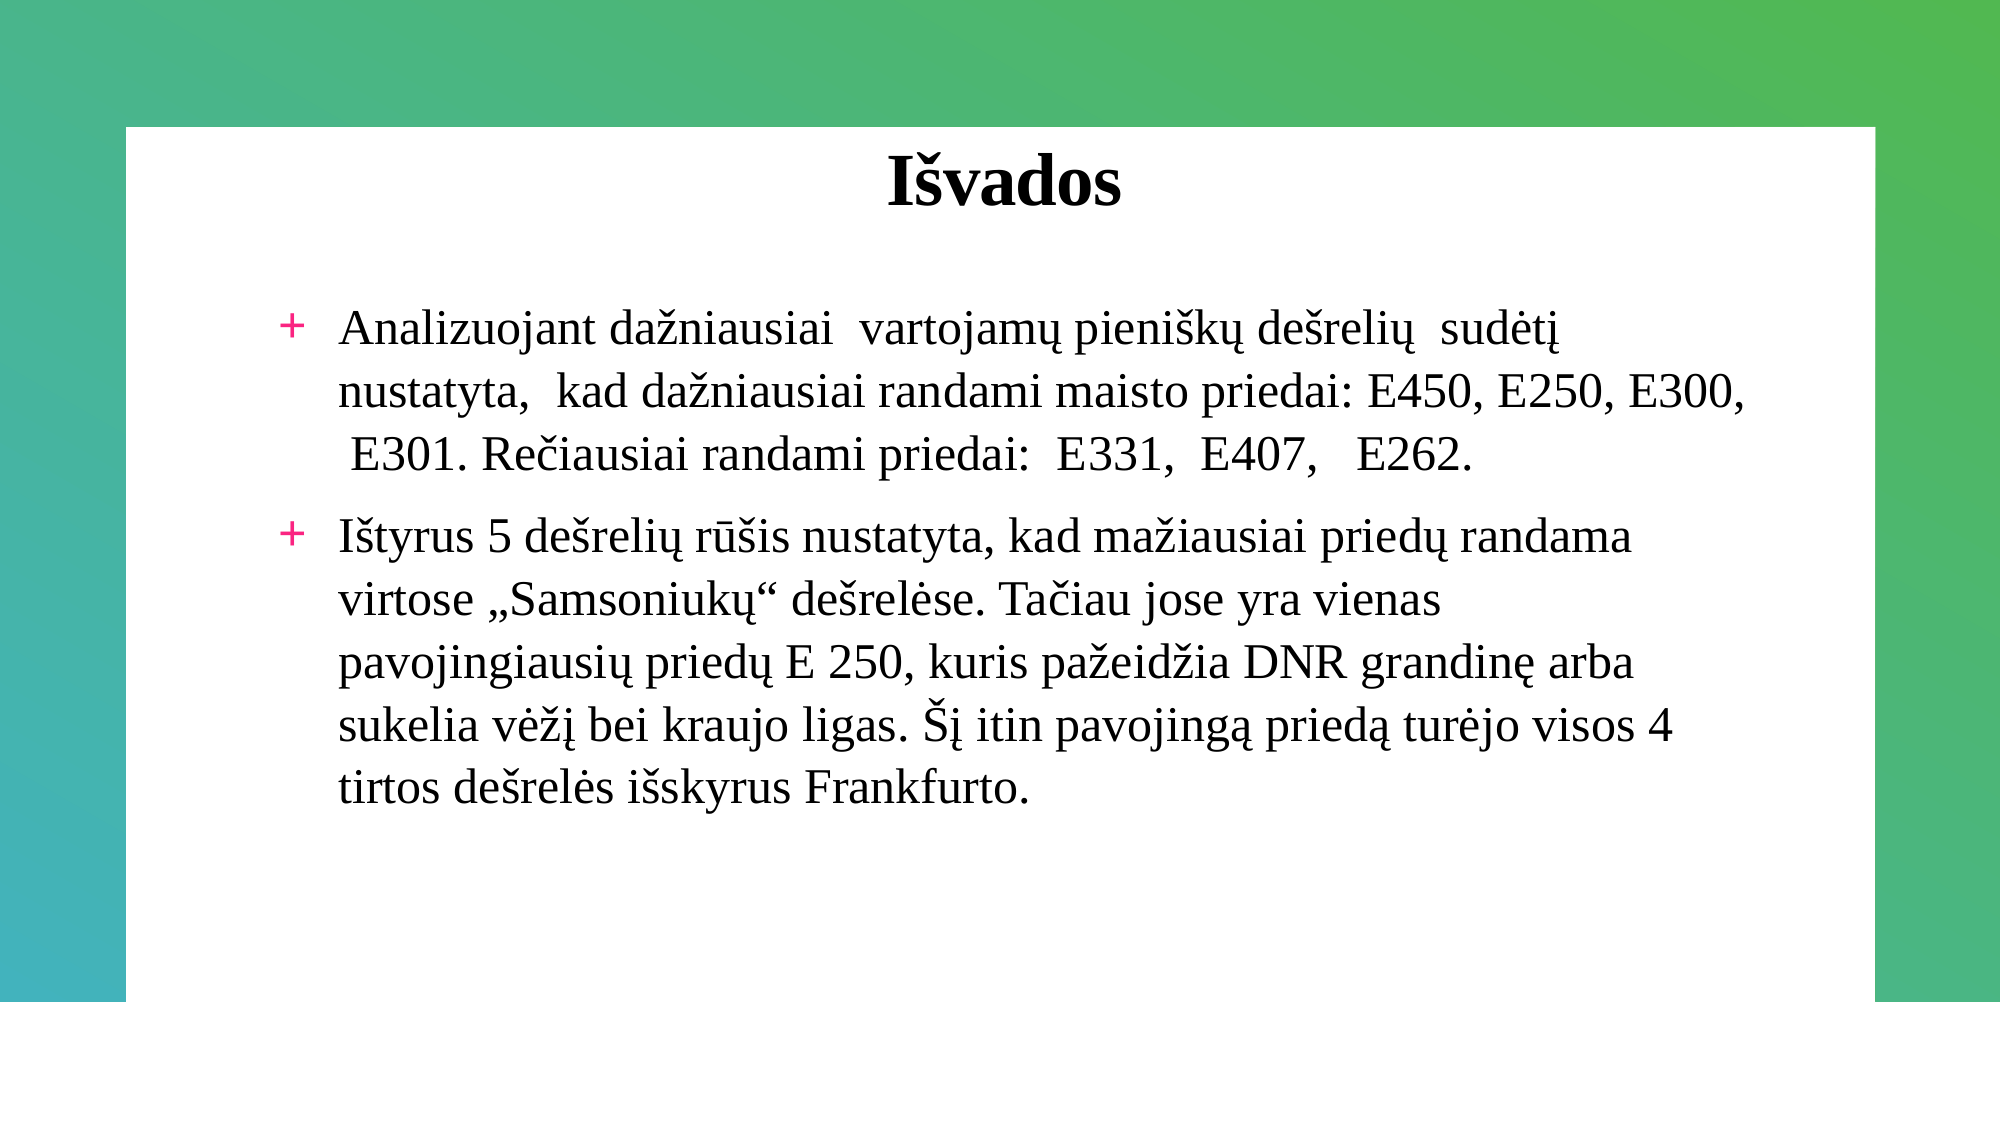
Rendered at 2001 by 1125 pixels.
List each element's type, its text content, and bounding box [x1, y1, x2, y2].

list Analizuojant dažniausiai vartojamų pieniškų dešrelių sudėtį nustatyta, kad dažniausiai randami maisto priedai: E450, E250, E300, E301. Rečiausiai randami priedai: E331, E407, E262. Ištyrus 5 dešrelių rūšis nustatyta, kad mažiausiai priedų randama virtose „Samsoniukų“ dešrelėse. Tačiau jose yra vienas pavojingiausių priedų E 250, kuris pažeidžia DNR grandinę arba sukelia vėžį bei kraujo ligas. Šį itin pavojingą priedą turėjo visos 4 tirtos dešrelės išskyrus Frankfurto. [263, 284, 1764, 918]
title Išvados [263, 129, 1764, 257]
